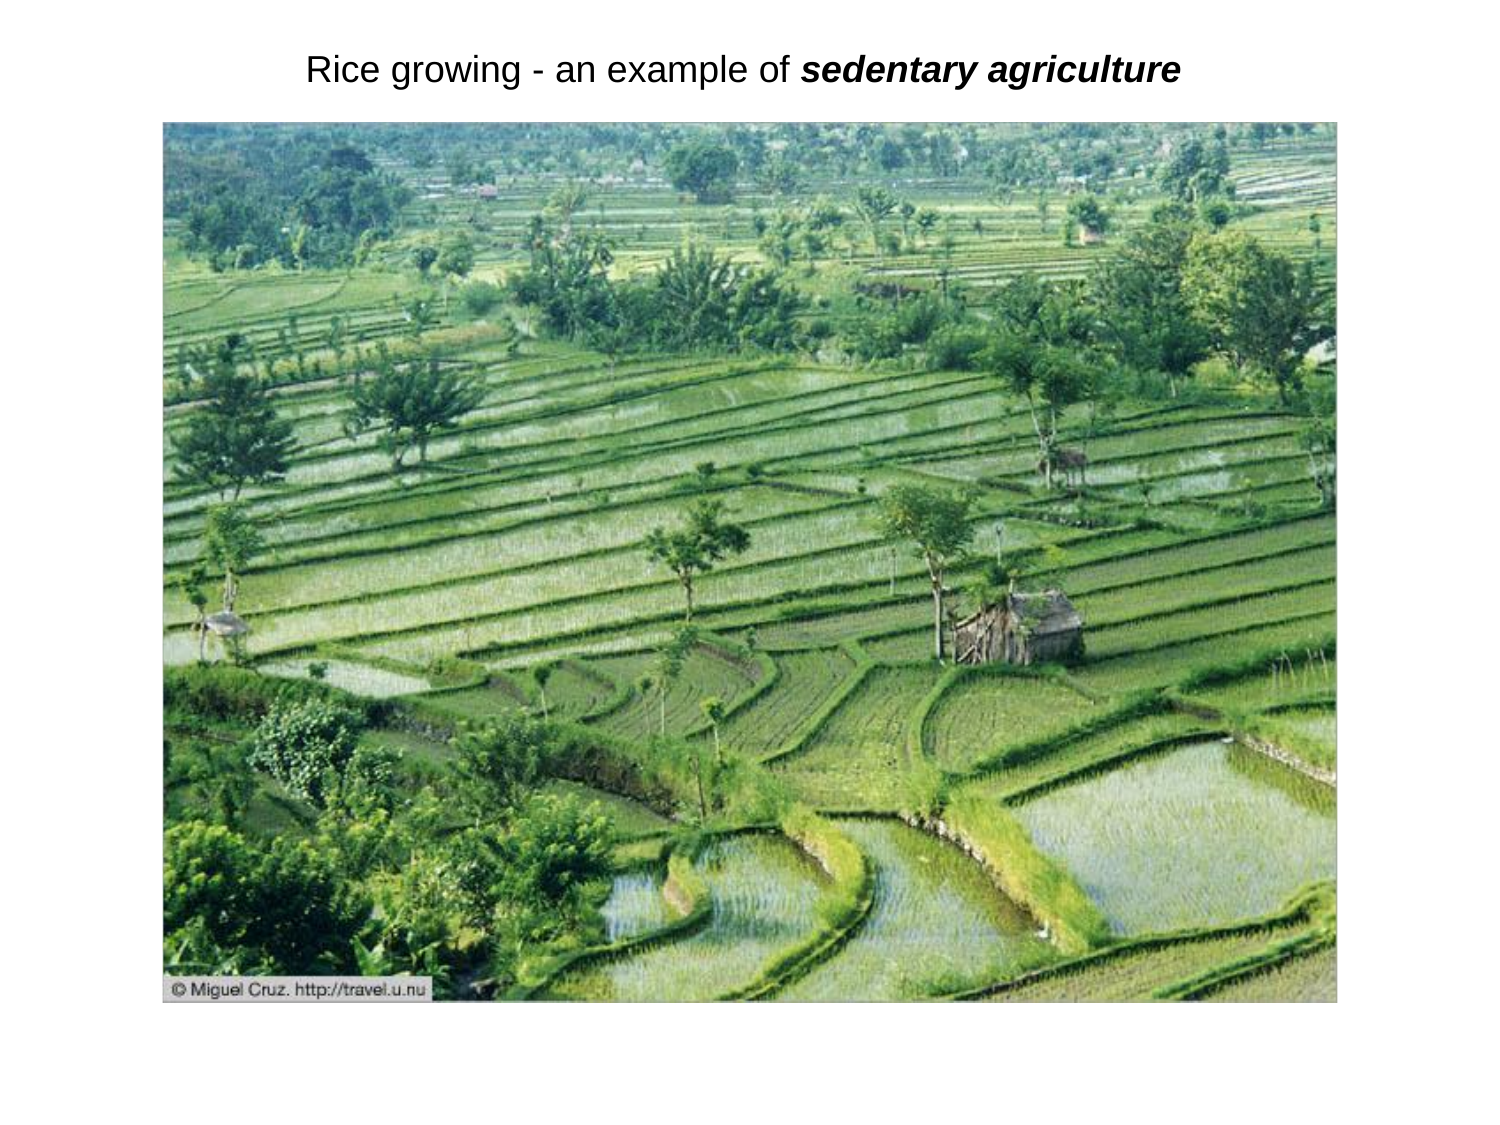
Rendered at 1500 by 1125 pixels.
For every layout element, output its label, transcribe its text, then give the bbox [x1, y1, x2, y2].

text_box Rice growing - an example of sedentary agriculture [149, 37, 1338, 98]
text_box [162, 122, 1338, 1003]
